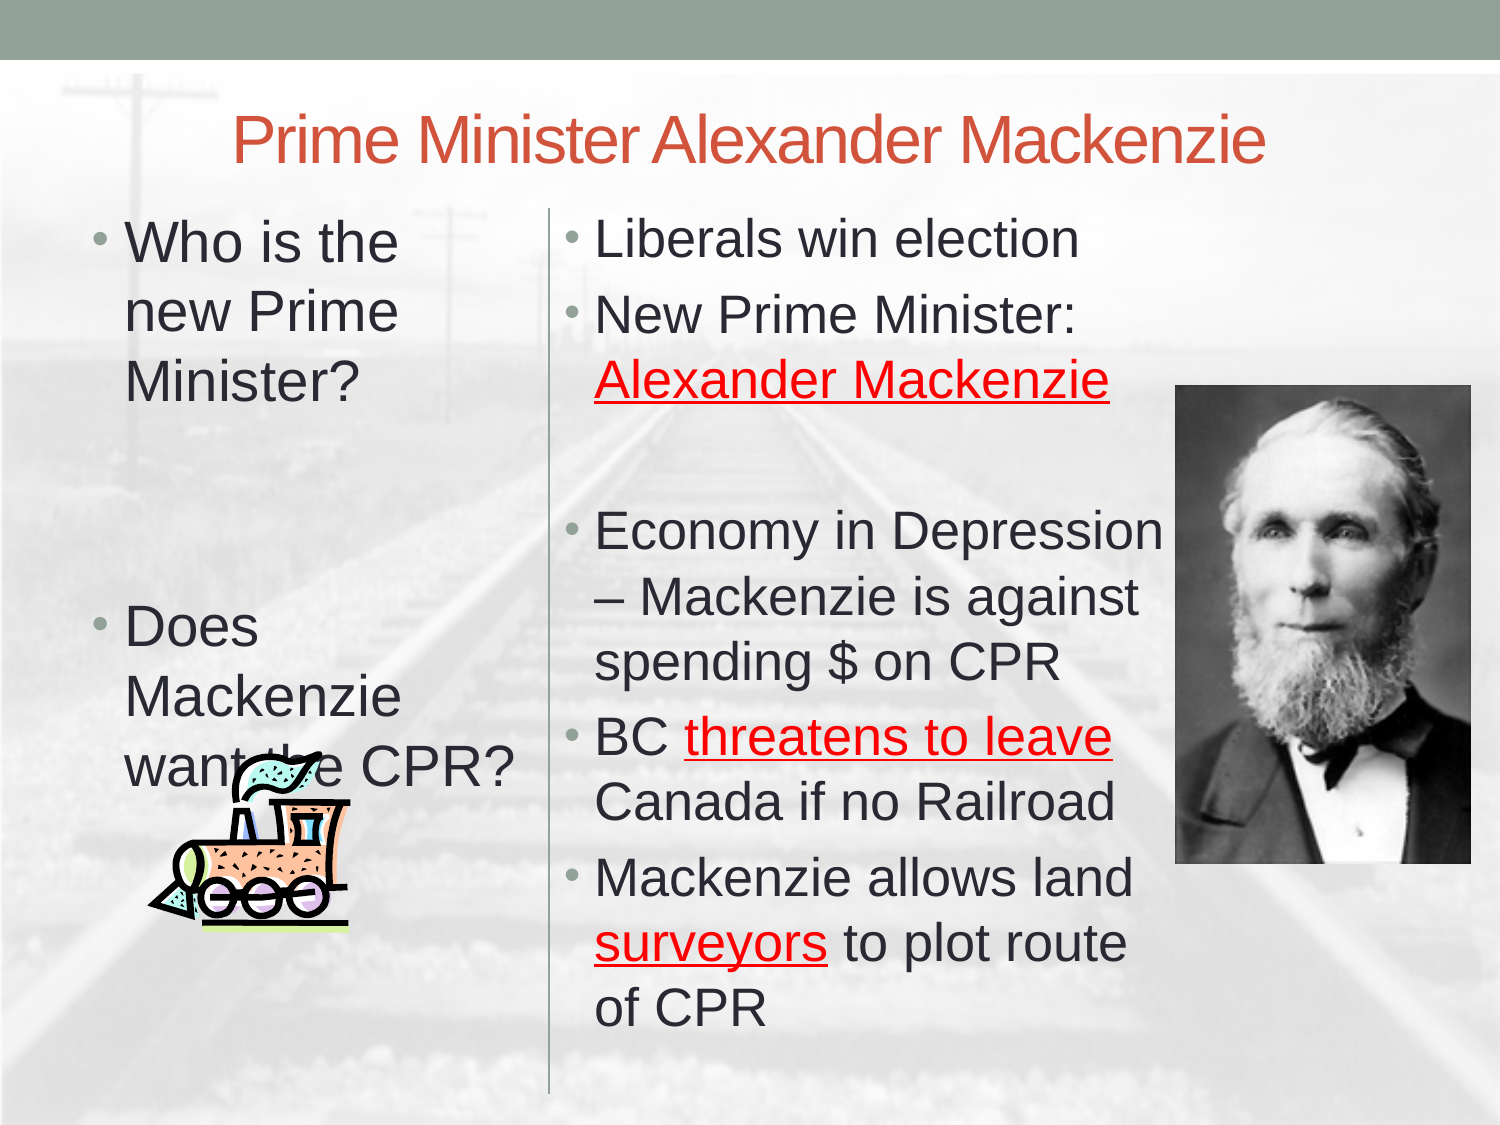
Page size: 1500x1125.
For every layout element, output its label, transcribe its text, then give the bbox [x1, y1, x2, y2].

title Prime Minister Alexander Mackenzie [75, 87, 1425, 185]
list Who is the new Prime Minister? Does Mackenzie want the CPR? [76, 196, 538, 1059]
list Liberals win election New Prime Minister: Alexander Mackenzie Economy in Depression – Mackenzie is against spending $ on CPR BC threatens to leave Canada if no Railroad Mackenzie allows land surveyors to plot route of CPR [549, 196, 1199, 1049]
picture [147, 751, 353, 935]
picture [1174, 385, 1471, 865]
